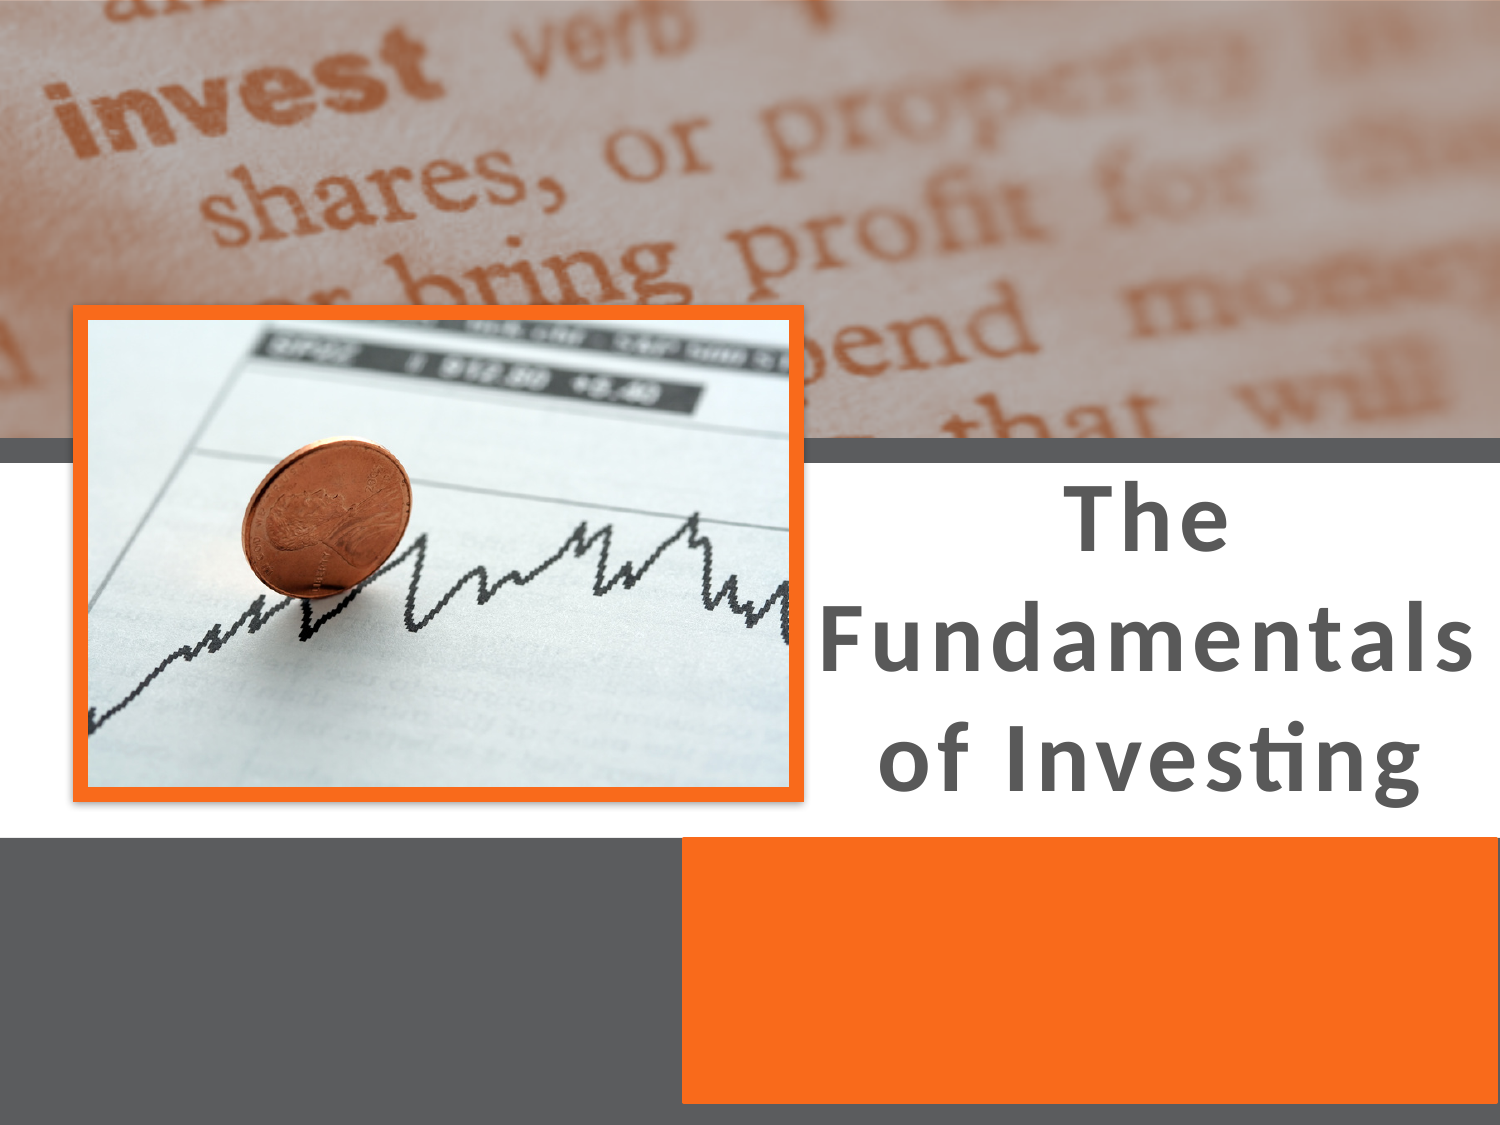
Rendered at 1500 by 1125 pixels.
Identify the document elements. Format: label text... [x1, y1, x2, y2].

picture [88, 320, 789, 787]
title The Fundamentals of Investing [800, 437, 1500, 825]
